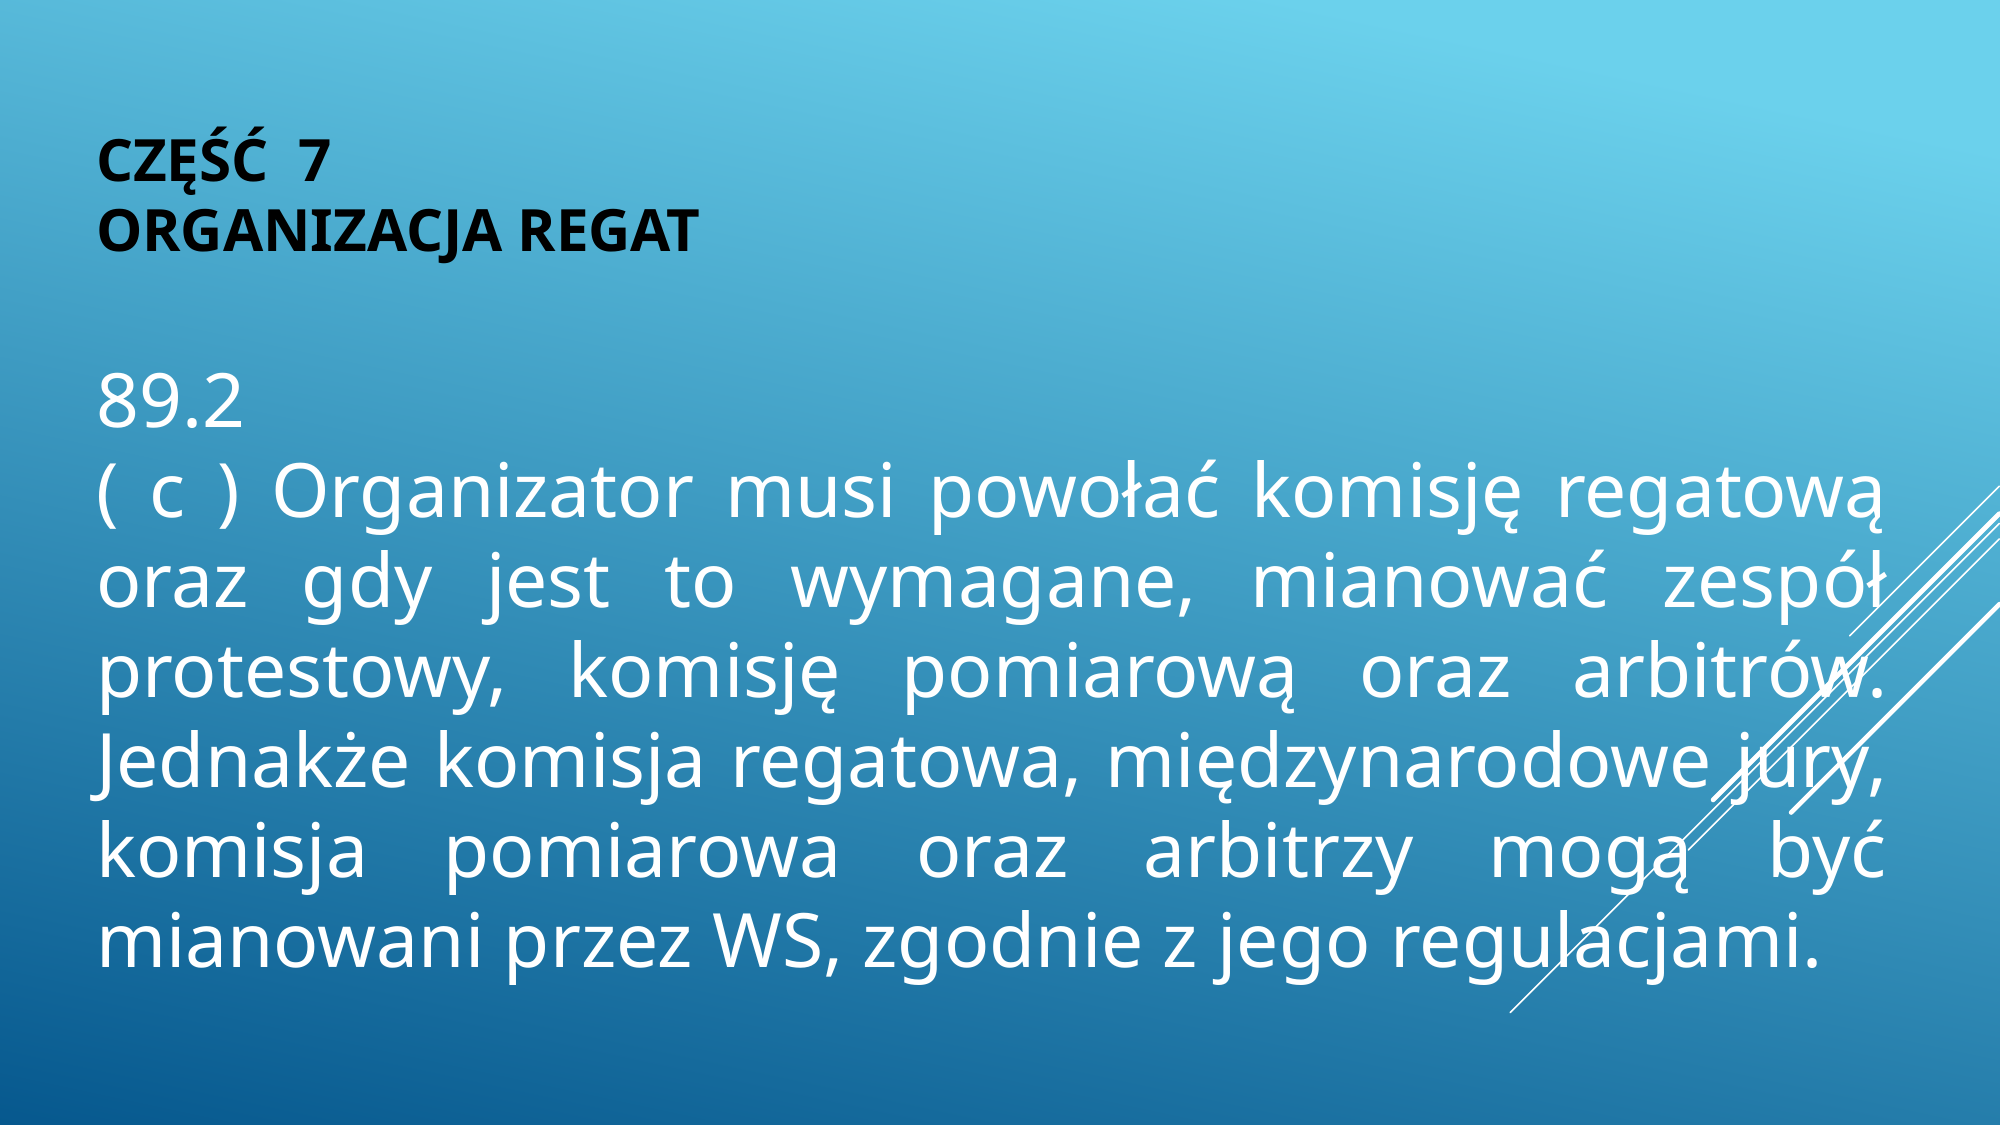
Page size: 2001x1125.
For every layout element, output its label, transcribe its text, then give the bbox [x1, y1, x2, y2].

text_box CZĘŚĆ 7 ORGANIZACJA REGAT 89.2 ( c ) Organizator musi powołać komisję regatową oraz gdy jest to wymagane, mianować zespół protestowy, komisję pomiarową oraz arbitrów. Jednakże komisja regatowa, międzynarodowe jury, komisja pomiarowa oraz arbitrzy mogą być mianowani przez WS, zgodnie z jego regulacjami. [81, 115, 1903, 991]
